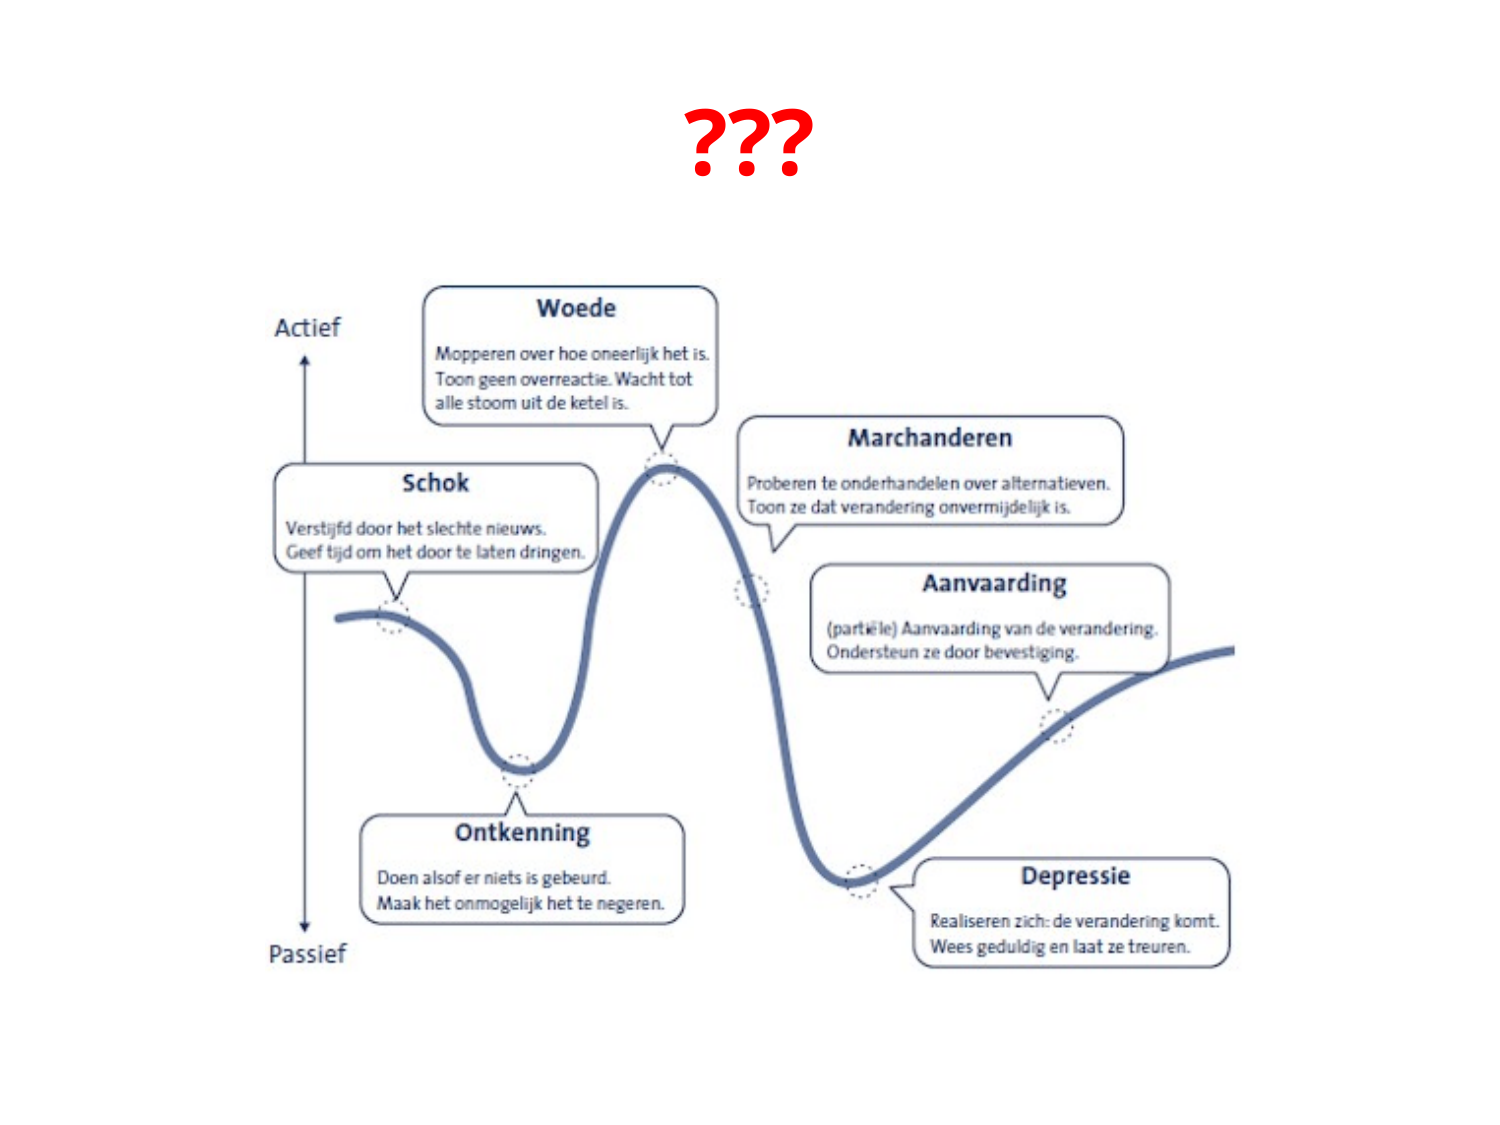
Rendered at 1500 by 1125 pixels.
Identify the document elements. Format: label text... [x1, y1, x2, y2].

title ??? [75, 45, 1425, 233]
picture [265, 278, 1245, 981]
